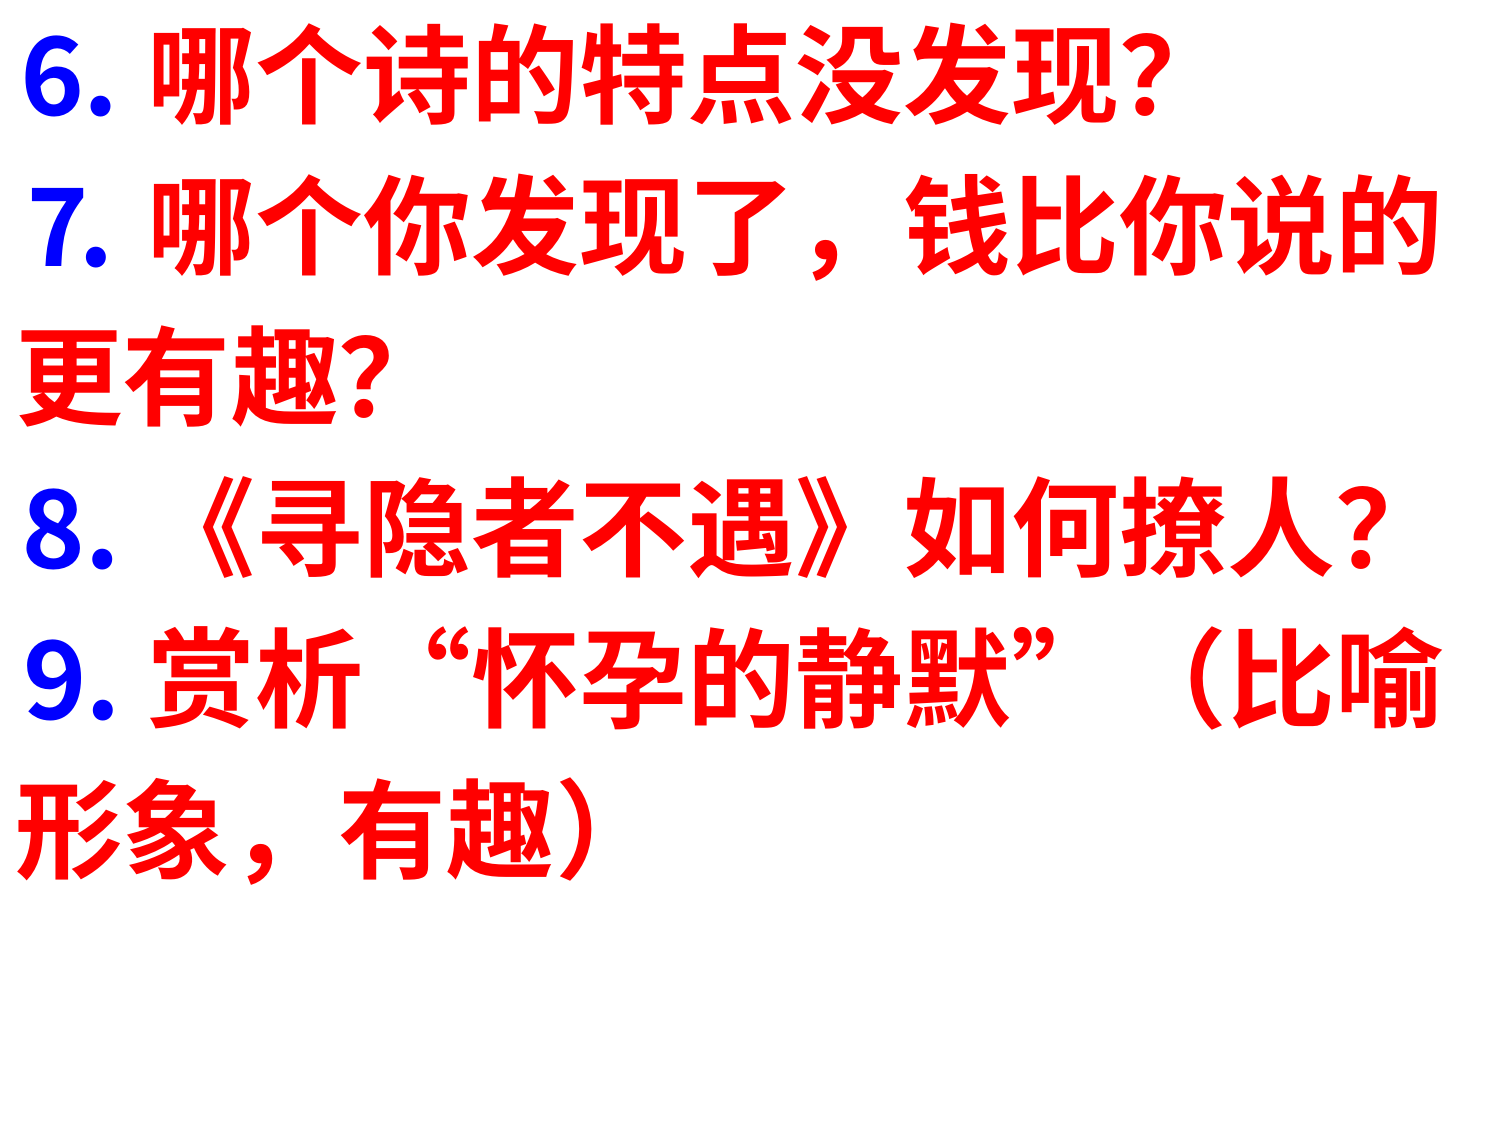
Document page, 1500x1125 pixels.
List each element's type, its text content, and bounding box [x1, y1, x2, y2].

subtitle ⒍哪个诗的特点没发现？ ⒎哪个你发现了，钱比你说的 更有趣？ ⒏《寻隐者不遇》如何撩人？ ⒐赏析“怀孕的静默”（比喻 形象，有趣） [0, 0, 1500, 1125]
